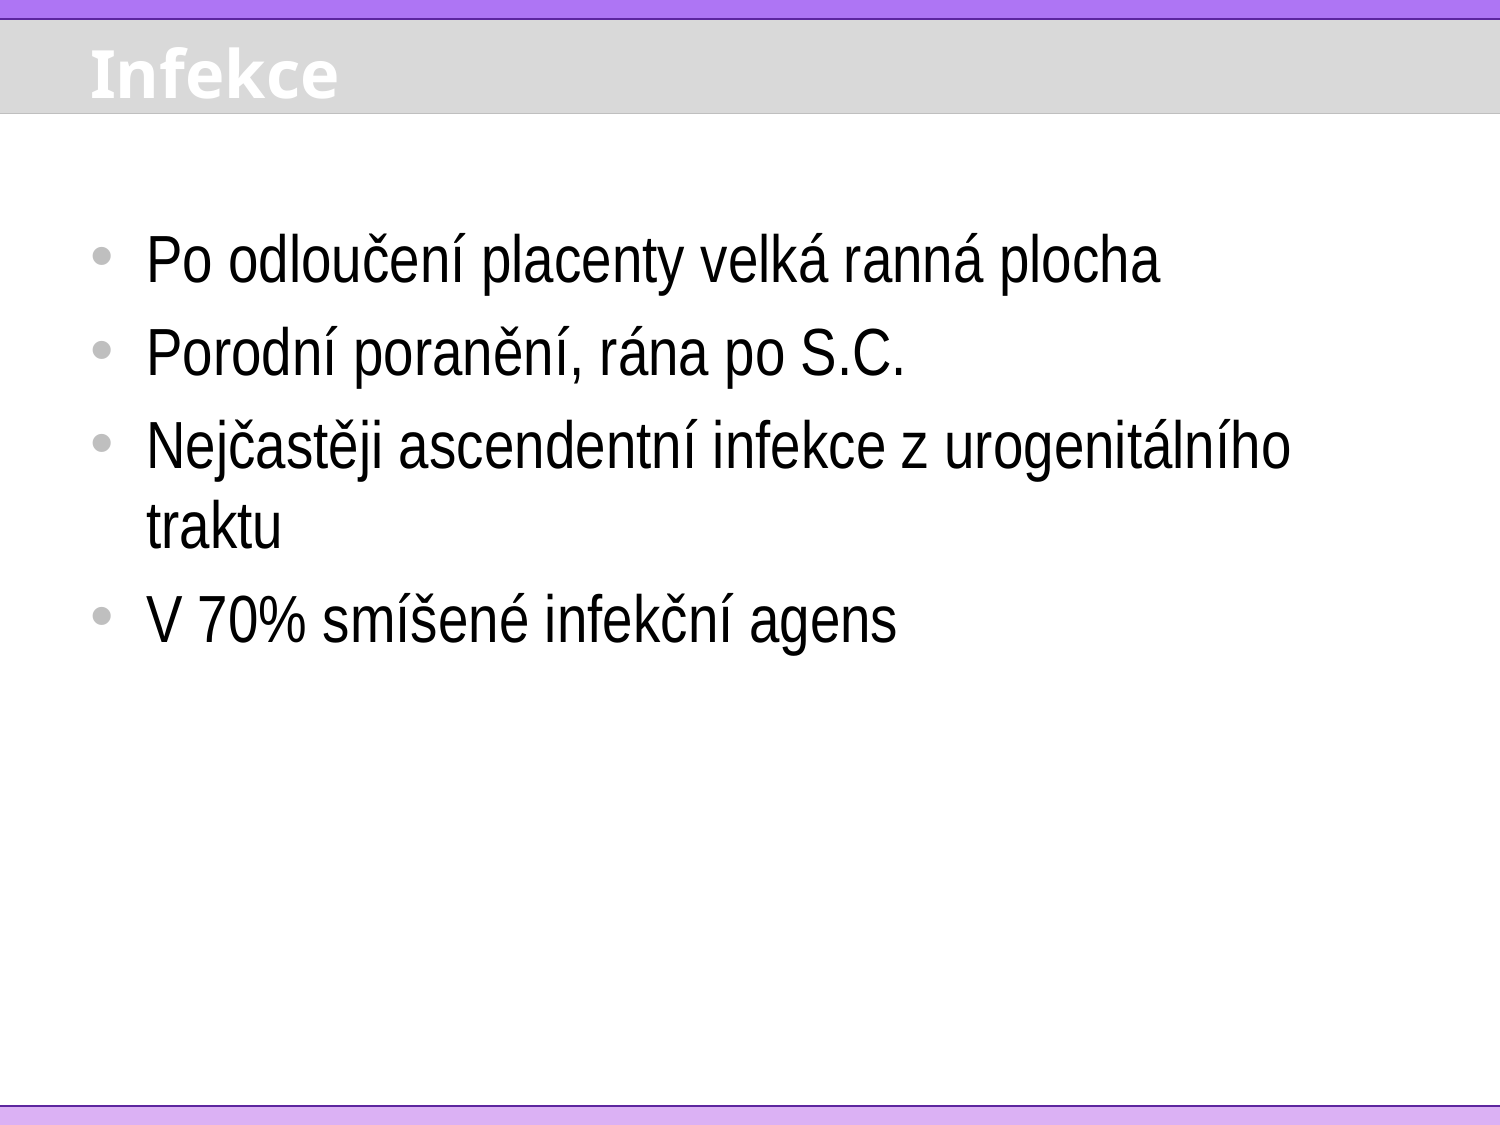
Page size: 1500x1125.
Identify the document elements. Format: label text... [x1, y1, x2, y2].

title Infekce [75, 30, 1425, 114]
list Po odloučení placenty velká ranná plocha Porodní poranění, rána po S.C. Nejčastěji ascendentní infekce z urogenitálního traktu V 70% smíšené infekční agens [75, 208, 1425, 1035]
